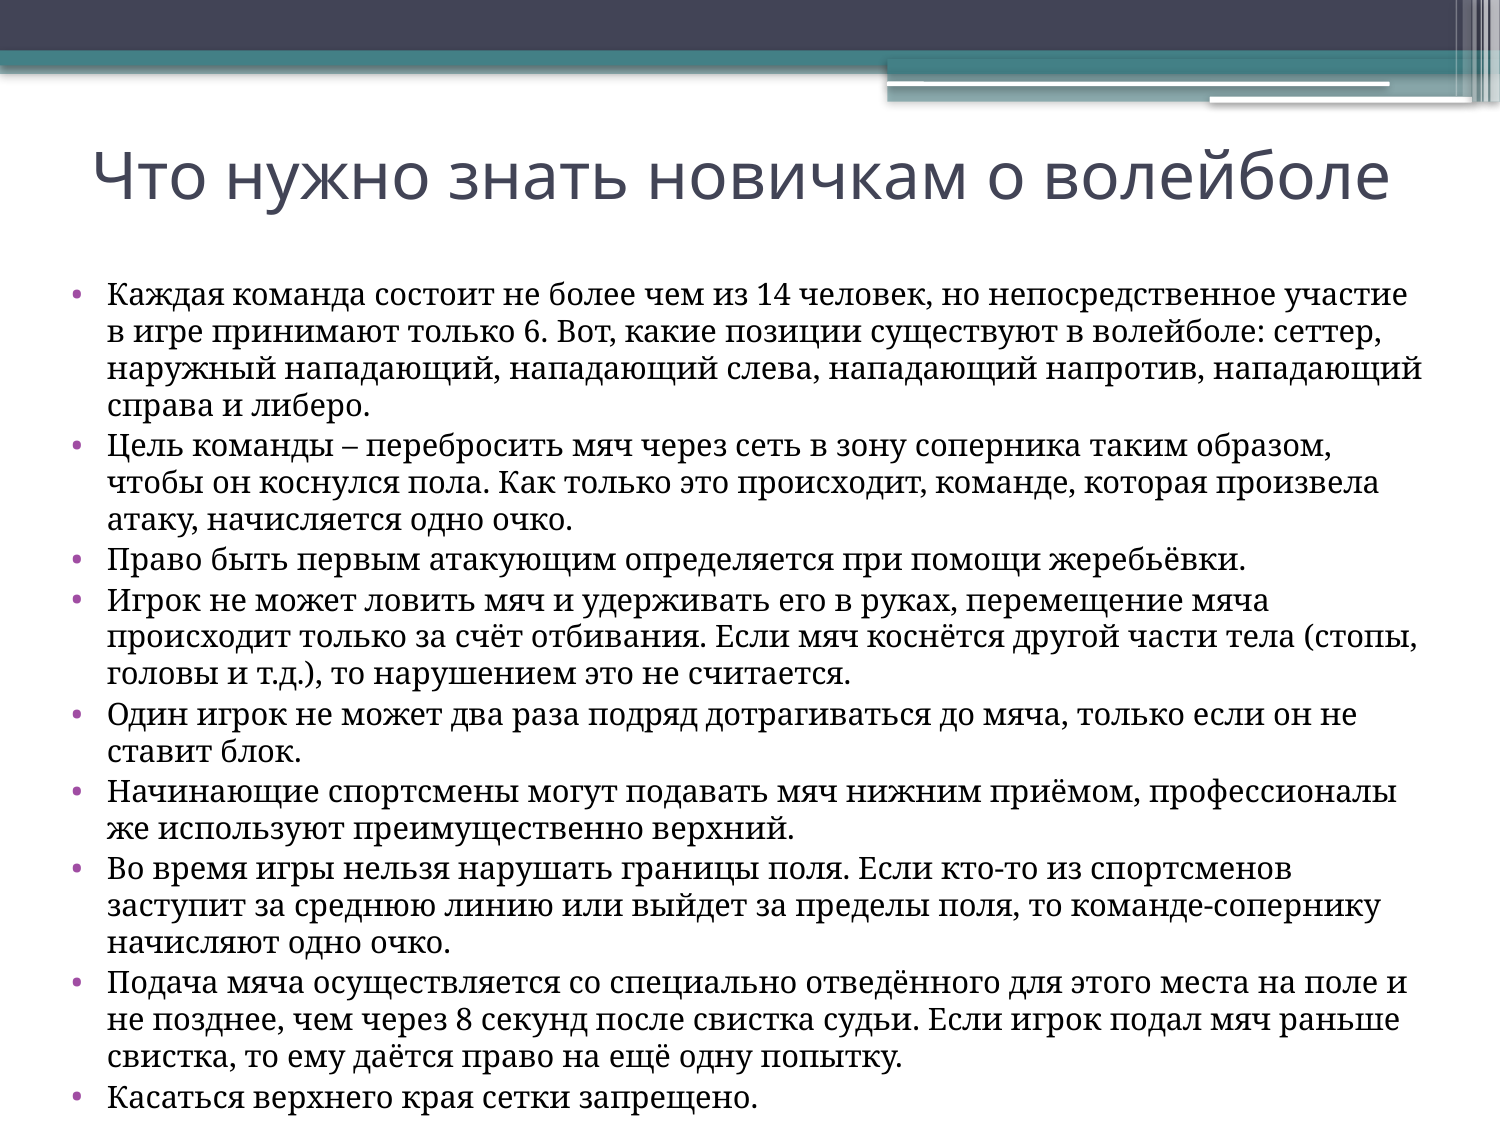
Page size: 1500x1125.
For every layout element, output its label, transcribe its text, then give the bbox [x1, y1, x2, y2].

title Что нужно знать новичкам о волейболе [76, 125, 1427, 267]
list Каждая команда состоит не более чем из 14 человек, но непосредственное участие в игре принимают только 6. Вот, какие позиции существуют в волейболе: сеттер, наружный нападающий, нападающий слева, нападающий напротив, нападающий справа и либеро. Цель команды – перебросить мяч через сеть в зону соперника таким образом, чтобы он коснулся пола. Как только это происходит, команде, которая произвела атаку, начисляется одно очко. Право быть первым атакующим определяется при помощи жеребьёвки. Игрок не может ловить мяч и удерживать его в руках, перемещение мяча происходит только за счёт отбивания. Если мяч коснётся другой части тела (стопы, головы и т.д.), то нарушением это не считается. Один игрок не может два раза подряд дотрагиваться до мяча, только если он не ставит блок. Начинающие спортсмены могут подавать мяч нижним приёмом, профессионалы же используют преимущественно верхний. Во время игры нельзя нарушать границы поля. Если кто-то из спортсменов заступит за среднюю линию или выйдет за пределы поля, то команде-сопернику начисляют одно очко. Подача мяча осуществляется со специально отведённого для этого места на поле и не позднее, чем через 8 секунд после свистка судьи. Если игрок подал мяч раньше свистка, то ему даётся право на ещё одну попытку. Касаться верхнего края сетки запрещено. [41, 267, 1447, 1125]
